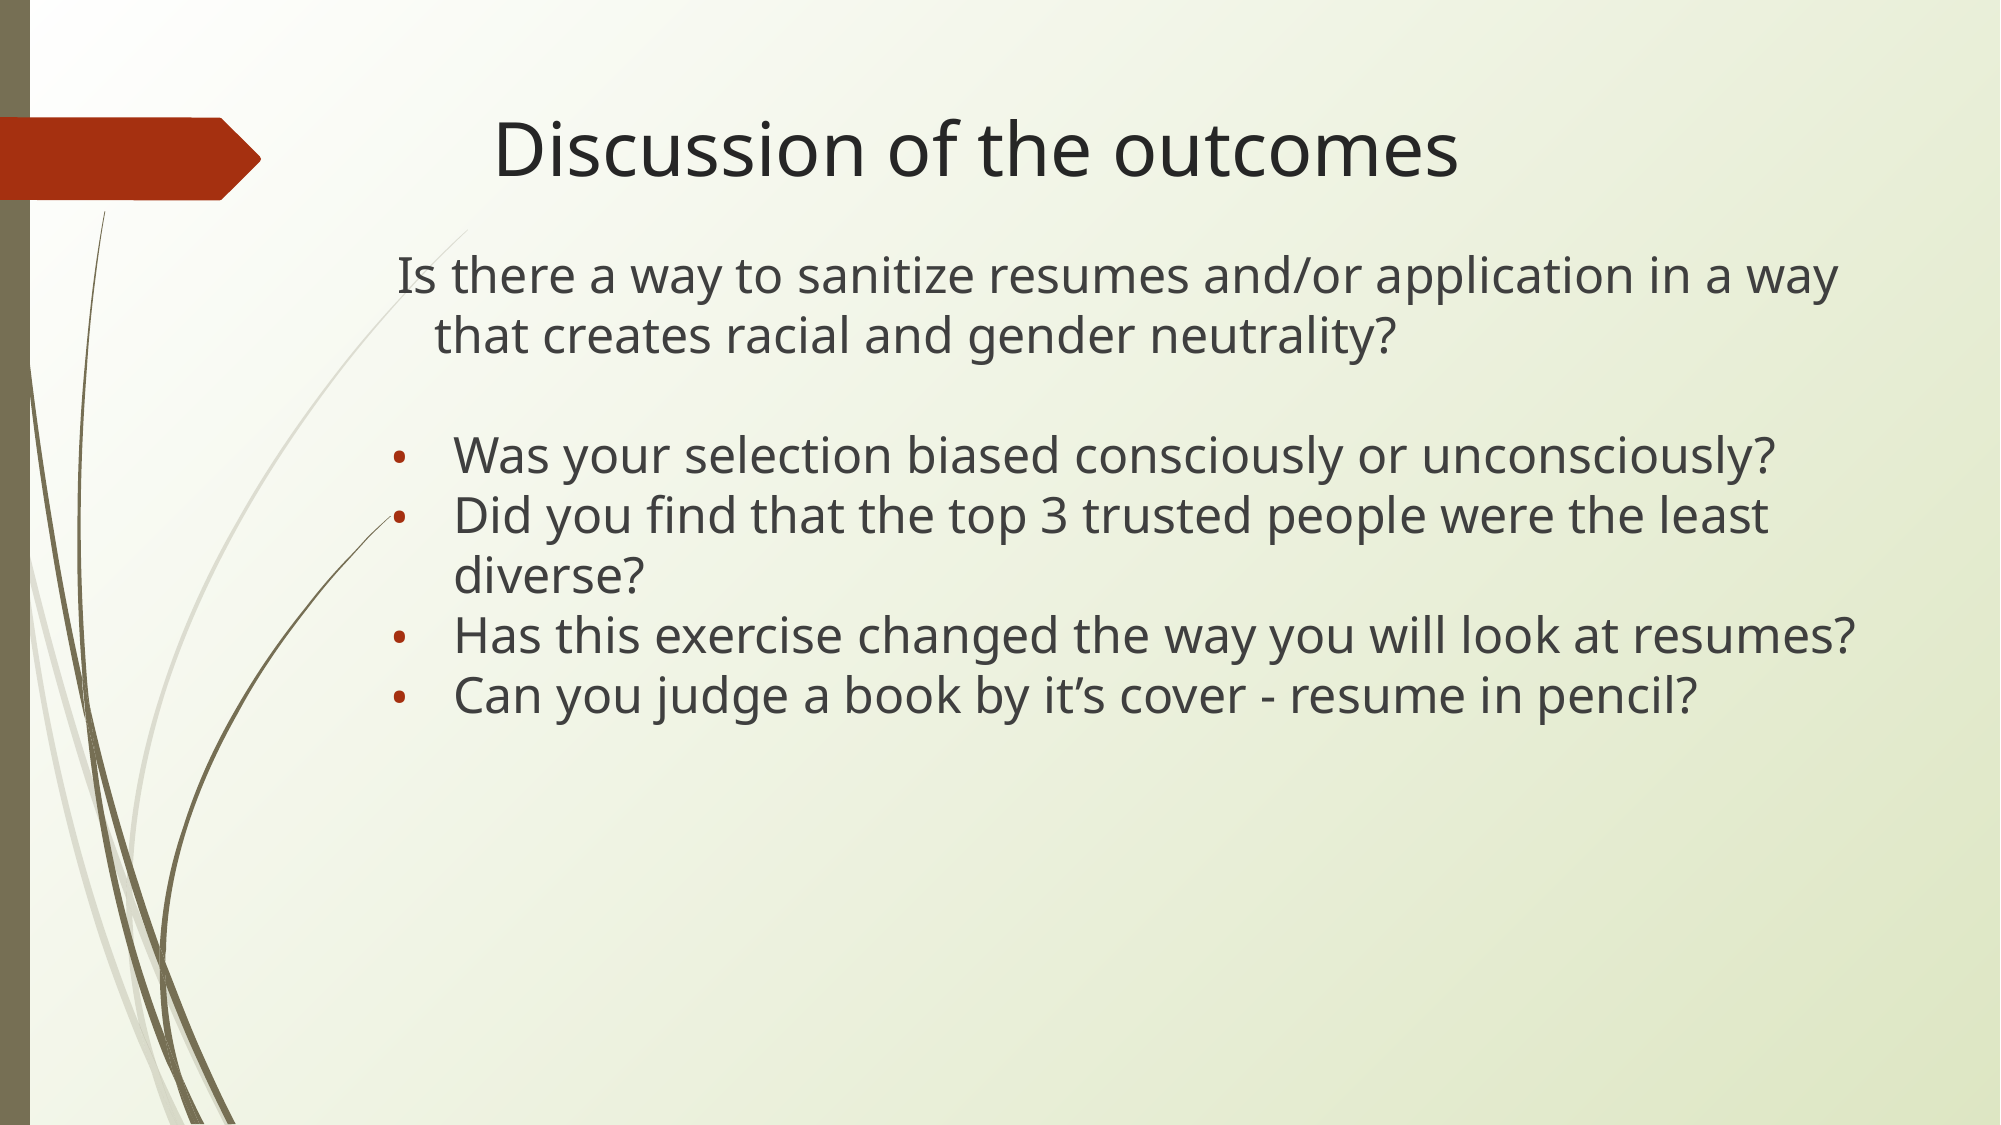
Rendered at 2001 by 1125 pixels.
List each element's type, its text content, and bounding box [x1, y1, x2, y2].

list Is there a way to sanitize resumes and/or application in a way that creates racial and gender neutrality? Was your selection biased consciously or unconsciously? Did you find that the top 3 trusted people were the least diverse? Has this exercise changed the way you will look at resumes? Can you judge a book by it’s cover - resume in pencil? [363, 235, 1888, 970]
title Discussion of the outcomes [477, 94, 1523, 209]
